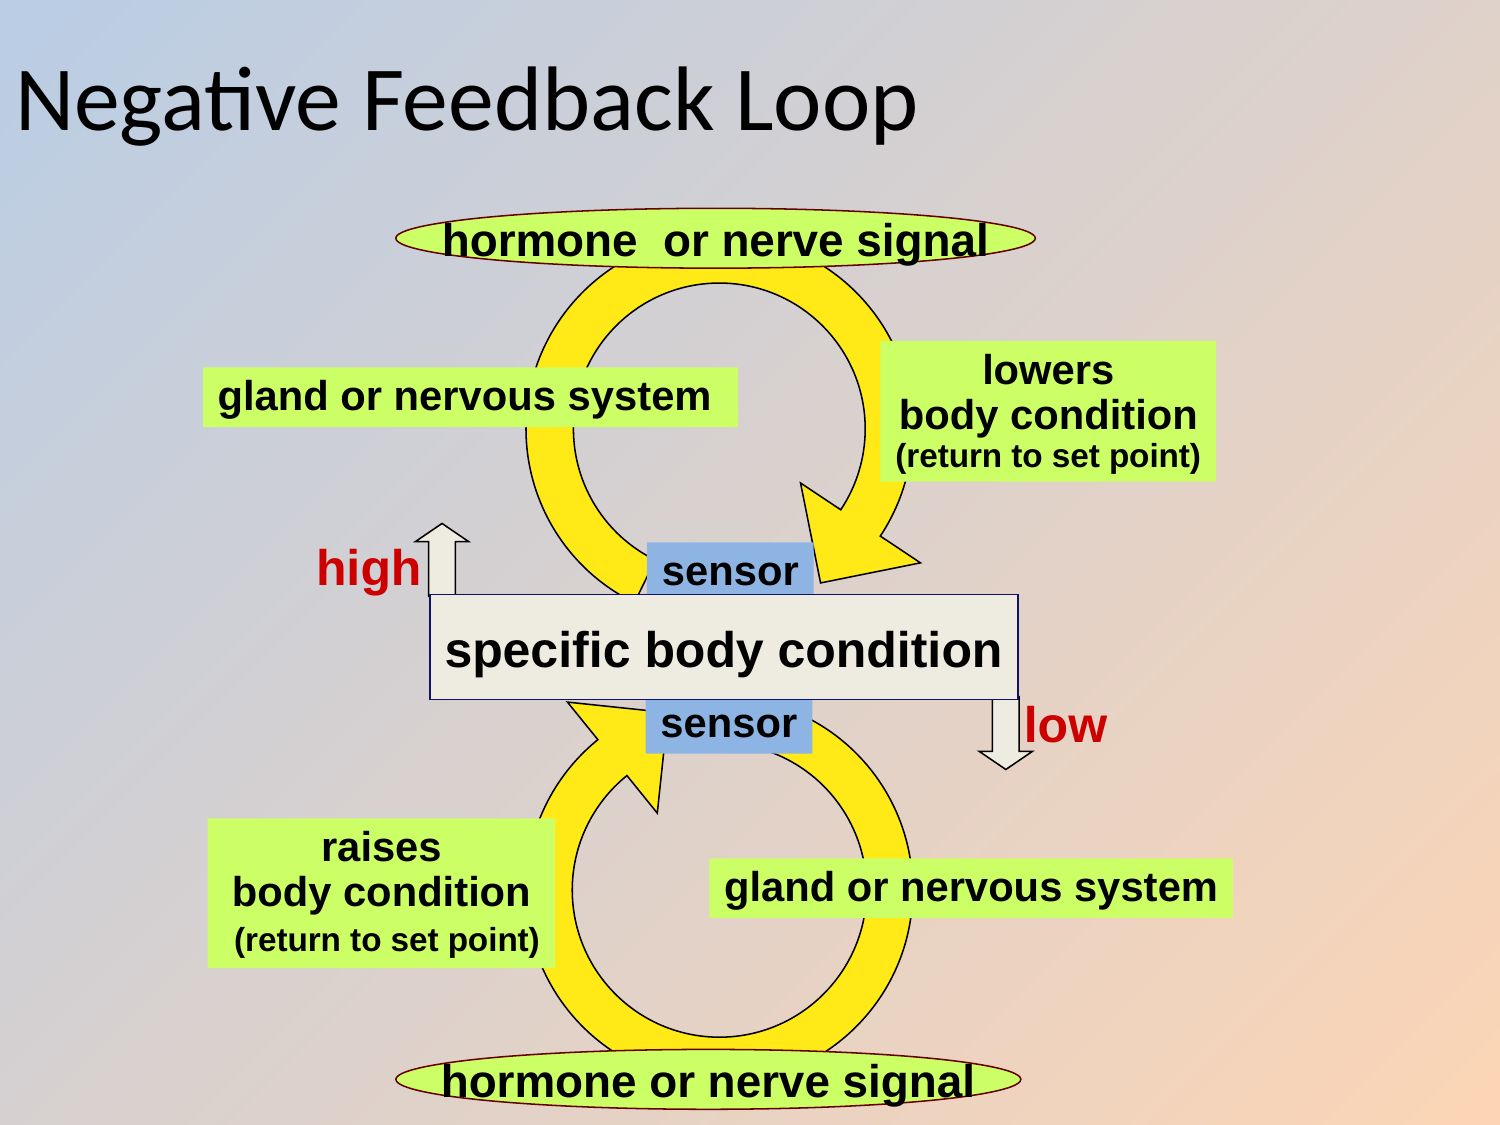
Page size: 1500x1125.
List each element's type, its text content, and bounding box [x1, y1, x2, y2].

text_box lowers body condition (return to set point) [880, 340, 1217, 482]
text_box [526, 428, 646, 594]
title Negative Feedback Loop [0, 0, 1351, 188]
text_box sensor [646, 542, 814, 594]
text_box [540, 702, 911, 1051]
text_box gland or nervous system [709, 858, 1233, 918]
text_box gland or nervous system [203, 367, 739, 428]
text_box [300, 523, 469, 603]
text_box hormone or nerve signal [395, 1049, 1021, 1110]
text_box raises body condition (return to set point) [207, 818, 555, 969]
text_box specific body condition [429, 594, 1018, 700]
text_box sensor [645, 700, 813, 754]
text_box hormone or nerve signal [395, 208, 1036, 269]
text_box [978, 684, 1123, 770]
text_box [536, 267, 921, 583]
